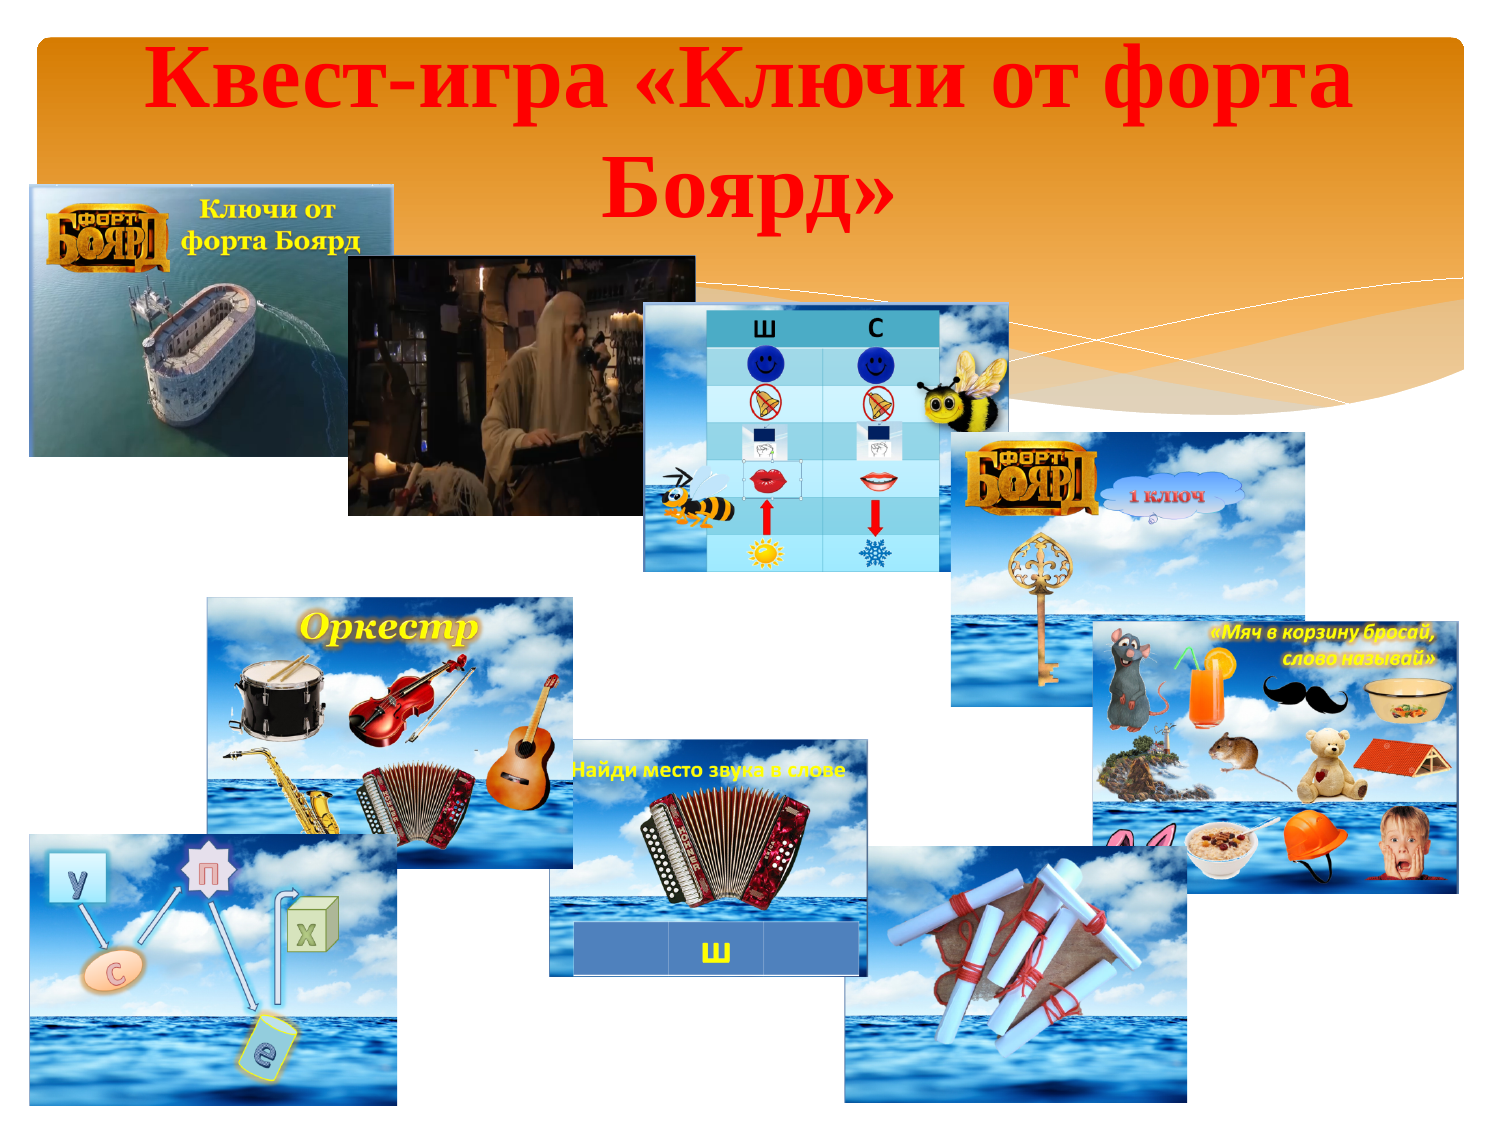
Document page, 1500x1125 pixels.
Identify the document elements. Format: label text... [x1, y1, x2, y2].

title Квест-игра «Ключи от форта Боярд» [75, 55, 1425, 197]
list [29, 184, 394, 457]
picture [29, 255, 1460, 1107]
